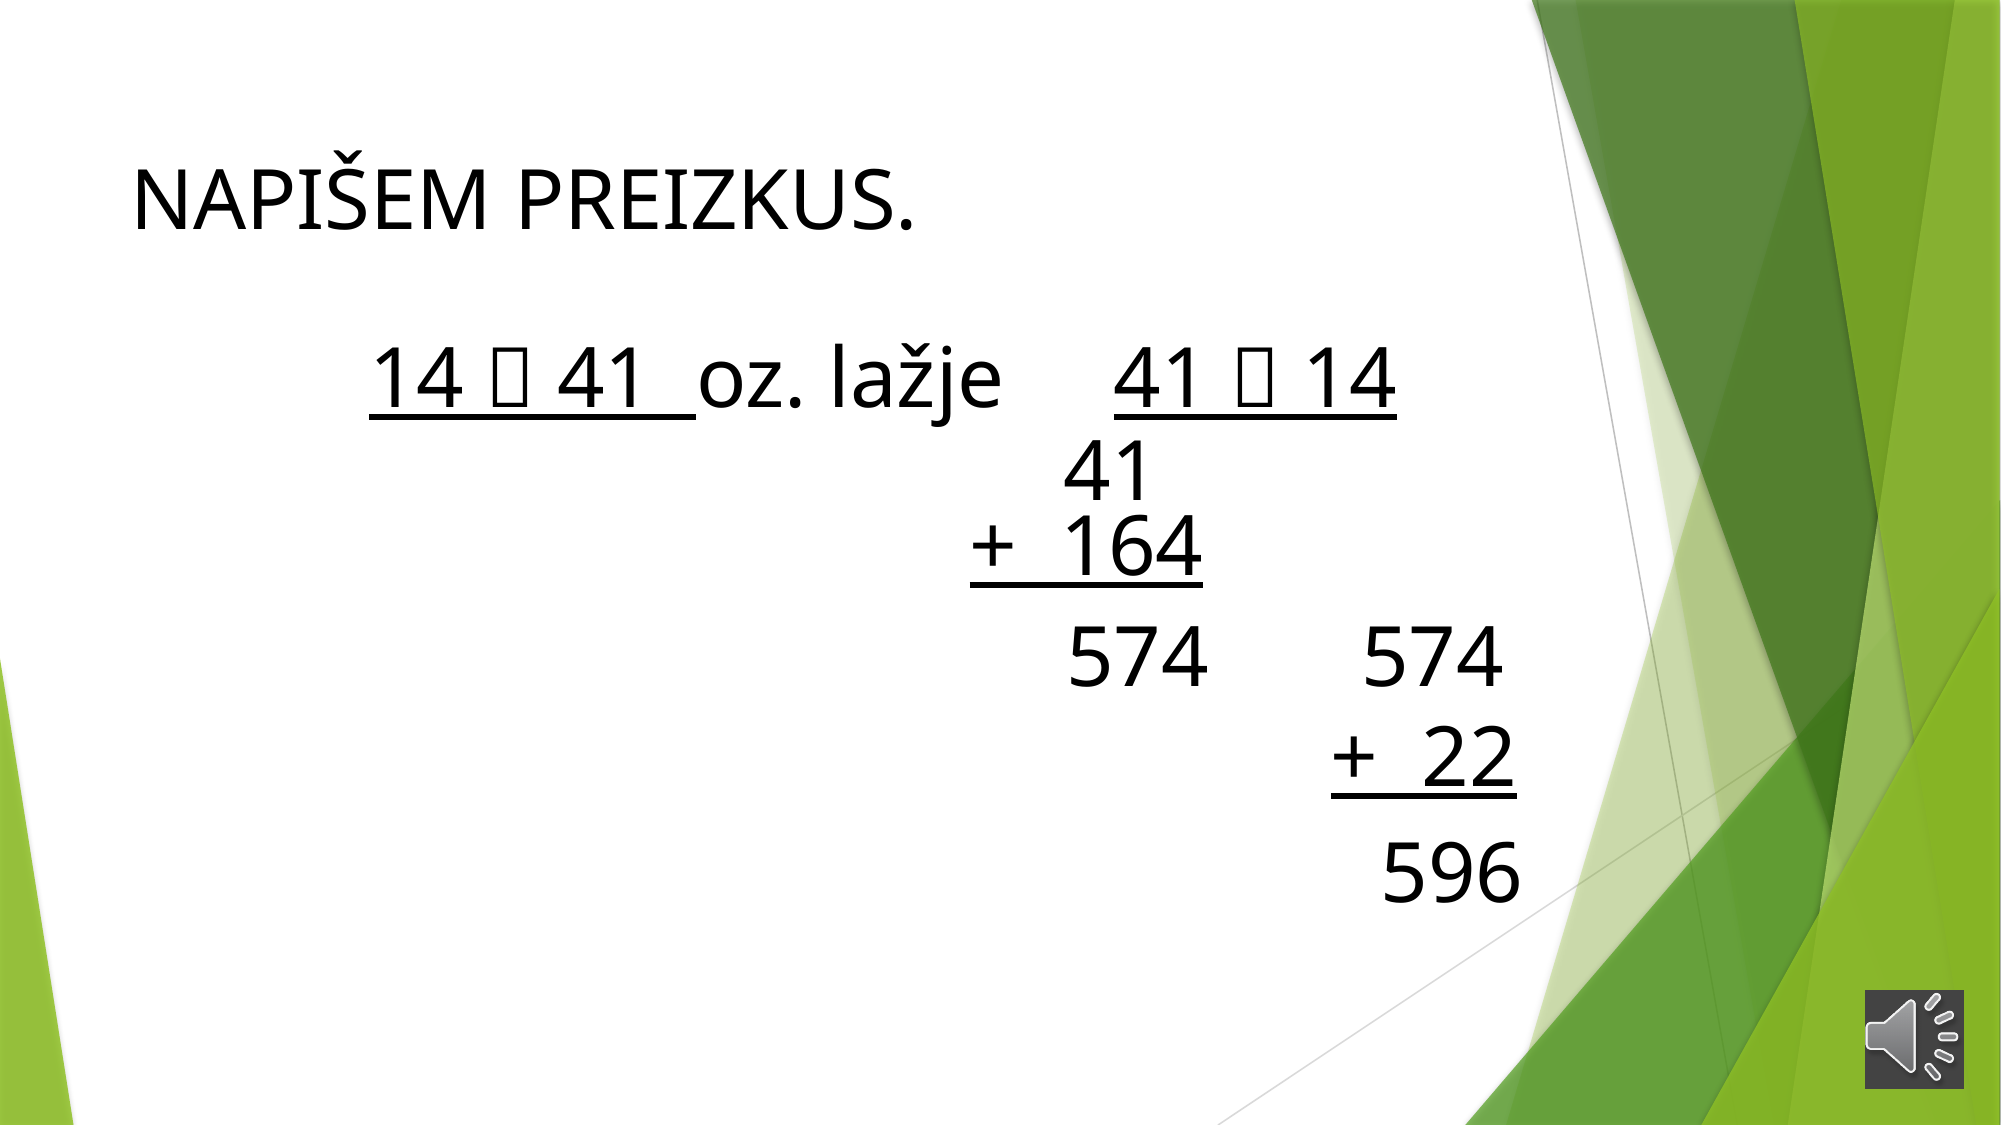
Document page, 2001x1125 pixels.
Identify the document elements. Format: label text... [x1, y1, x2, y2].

text_box 14  41 oz. lažje 41  14 [354, 317, 1543, 432]
text_box + 164 [954, 484, 1219, 600]
text_box 41 [1048, 409, 1174, 484]
text_box 574 574 [1051, 595, 1519, 711]
text_box + 22 [1316, 695, 1532, 811]
text_box NAPIŠEM PREIZKUS. [115, 138, 956, 254]
picture [1864, 989, 1966, 1091]
text_box 596 [1366, 812, 1538, 927]
